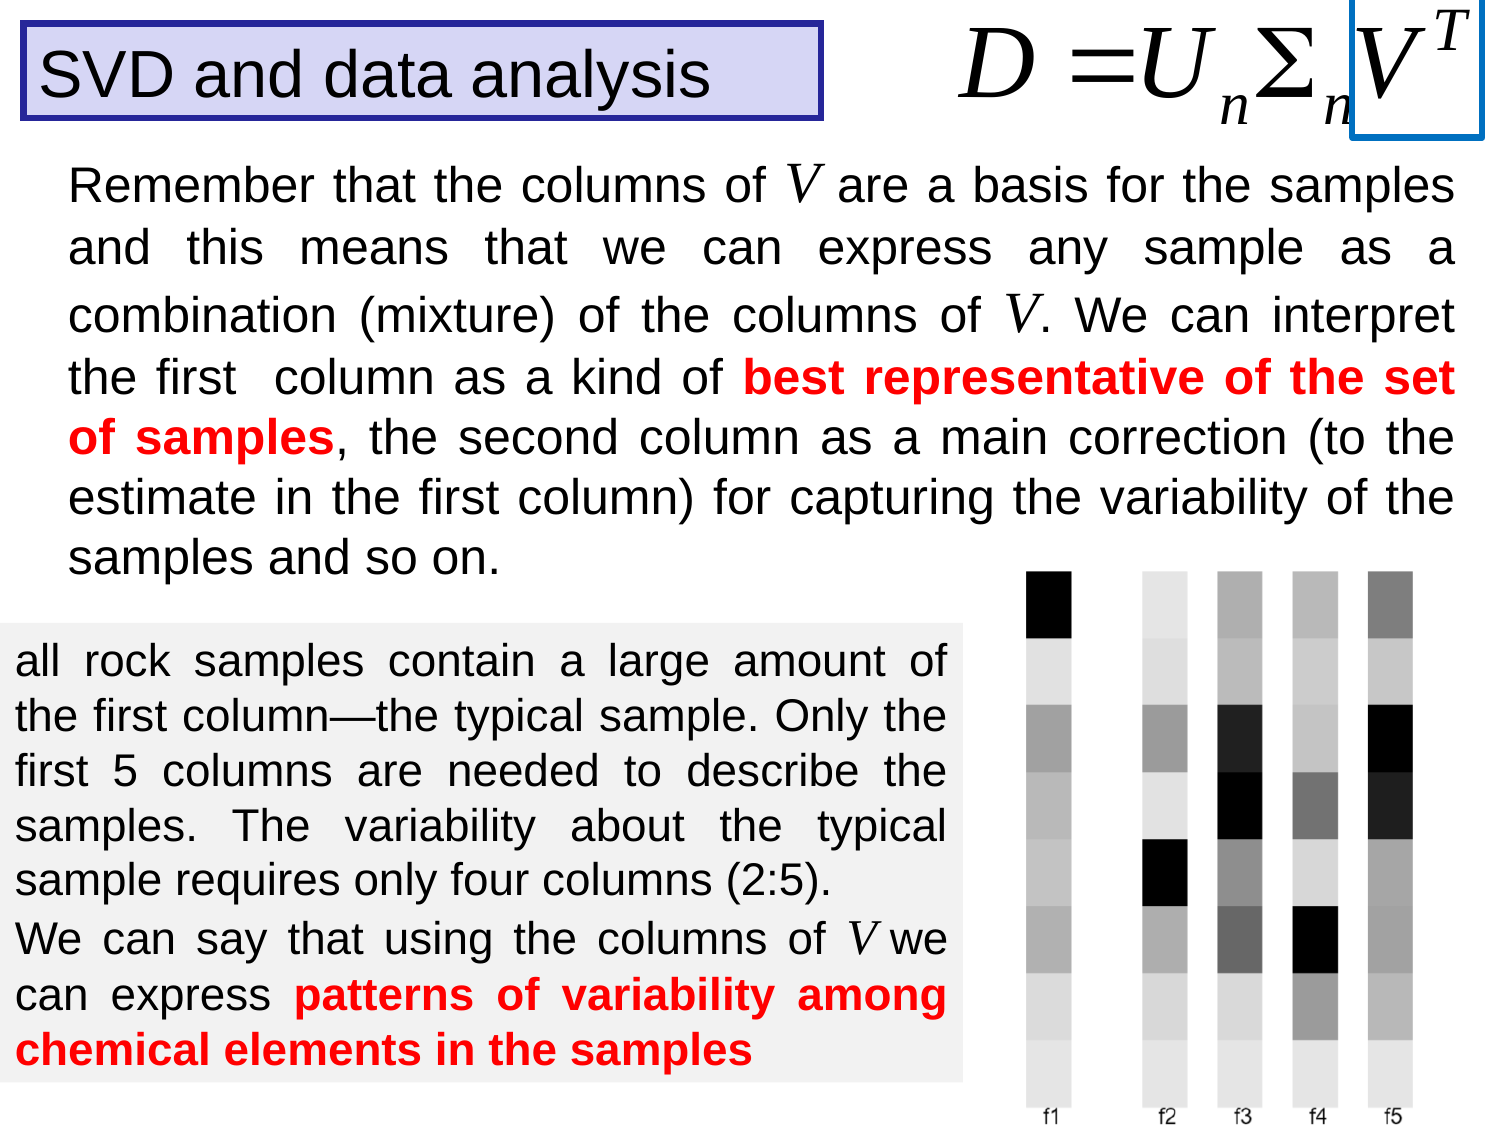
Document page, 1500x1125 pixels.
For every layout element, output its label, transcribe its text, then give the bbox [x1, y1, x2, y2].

text_box all rock samples contain a large amount of the first column—the typical sample. Only the first 5 columns are needed to describe the samples. The variability about the typical sample requires only four columns (2:5). We can say that using the columns of V we can express patterns of variability among chemical elements in the samples [0, 622, 963, 1083]
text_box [939, 0, 1495, 160]
text_box Remember that the columns of V are a basis for the samples and this means that we can express any sample as a combination (mixture) of the columns of V. We can interpret the first column as a kind of best representative of the set of samples, the second column as a main correction (to the estimate in the first column) for capturing the variability of the samples and so on. [53, 137, 1471, 592]
picture [1015, 556, 1419, 1125]
text_box SVD and data analysis [23, 23, 821, 119]
